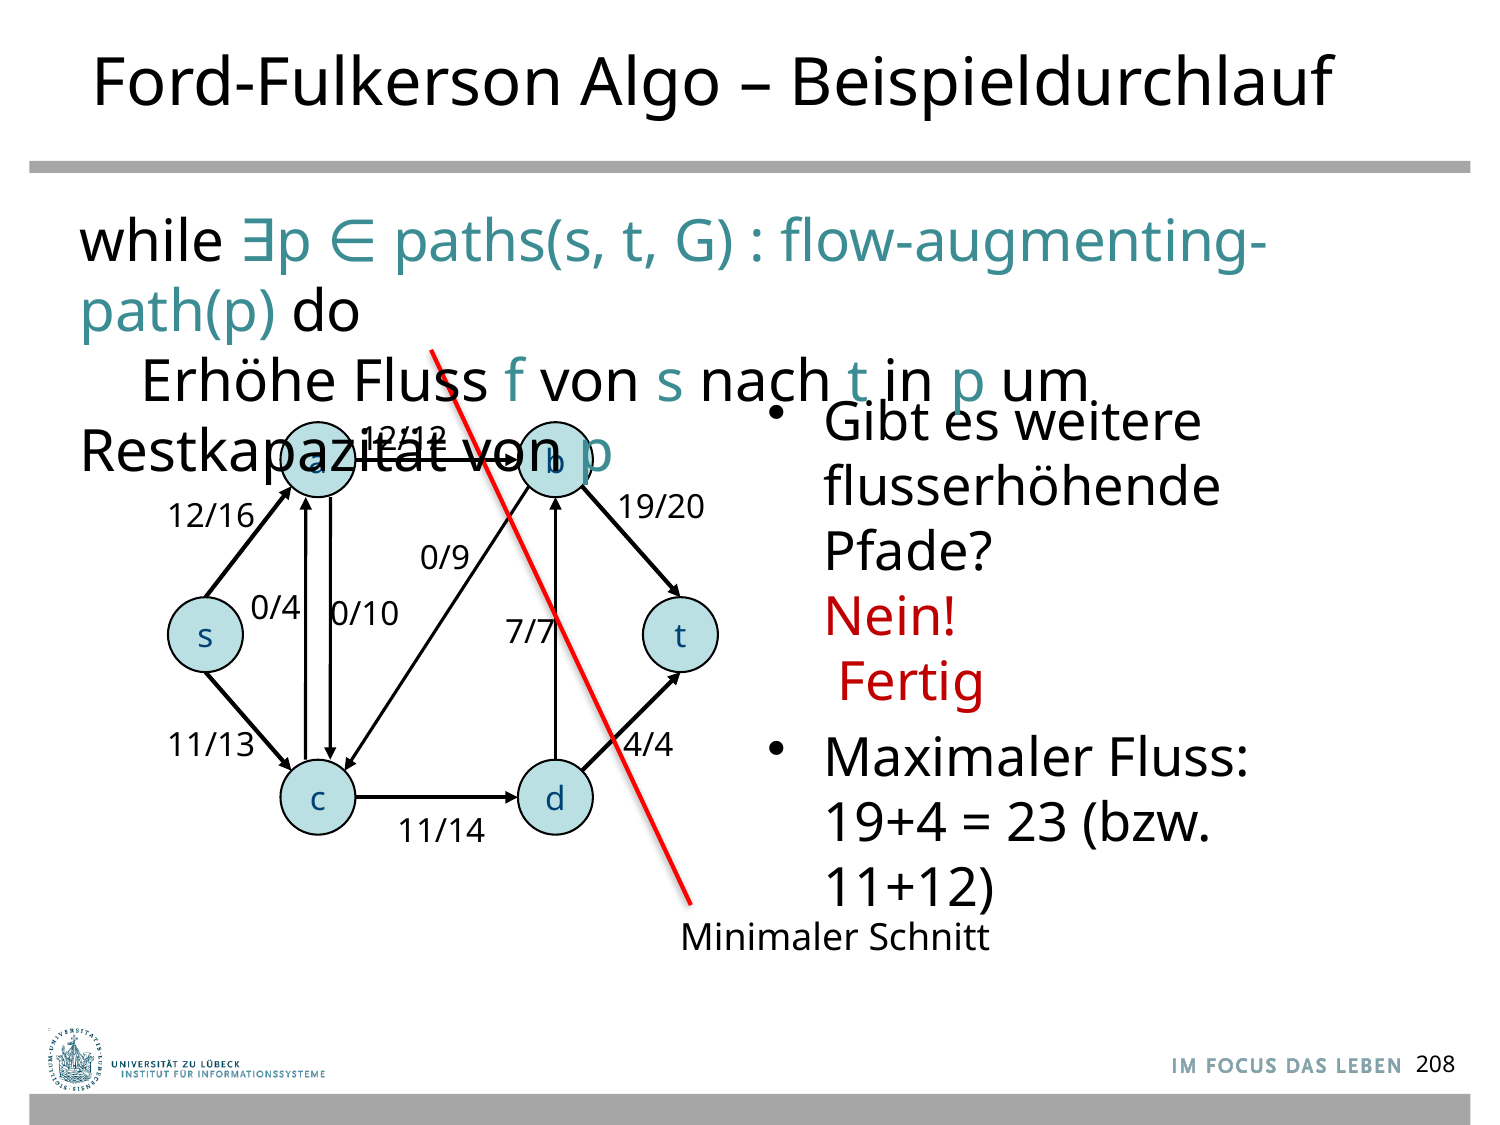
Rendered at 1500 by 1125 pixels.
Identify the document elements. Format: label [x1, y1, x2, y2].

slide_number [1305, 1050, 1471, 1083]
picture [1173, 1058, 1305, 1073]
title [76, 30, 1427, 114]
text_box [64, 196, 1471, 965]
